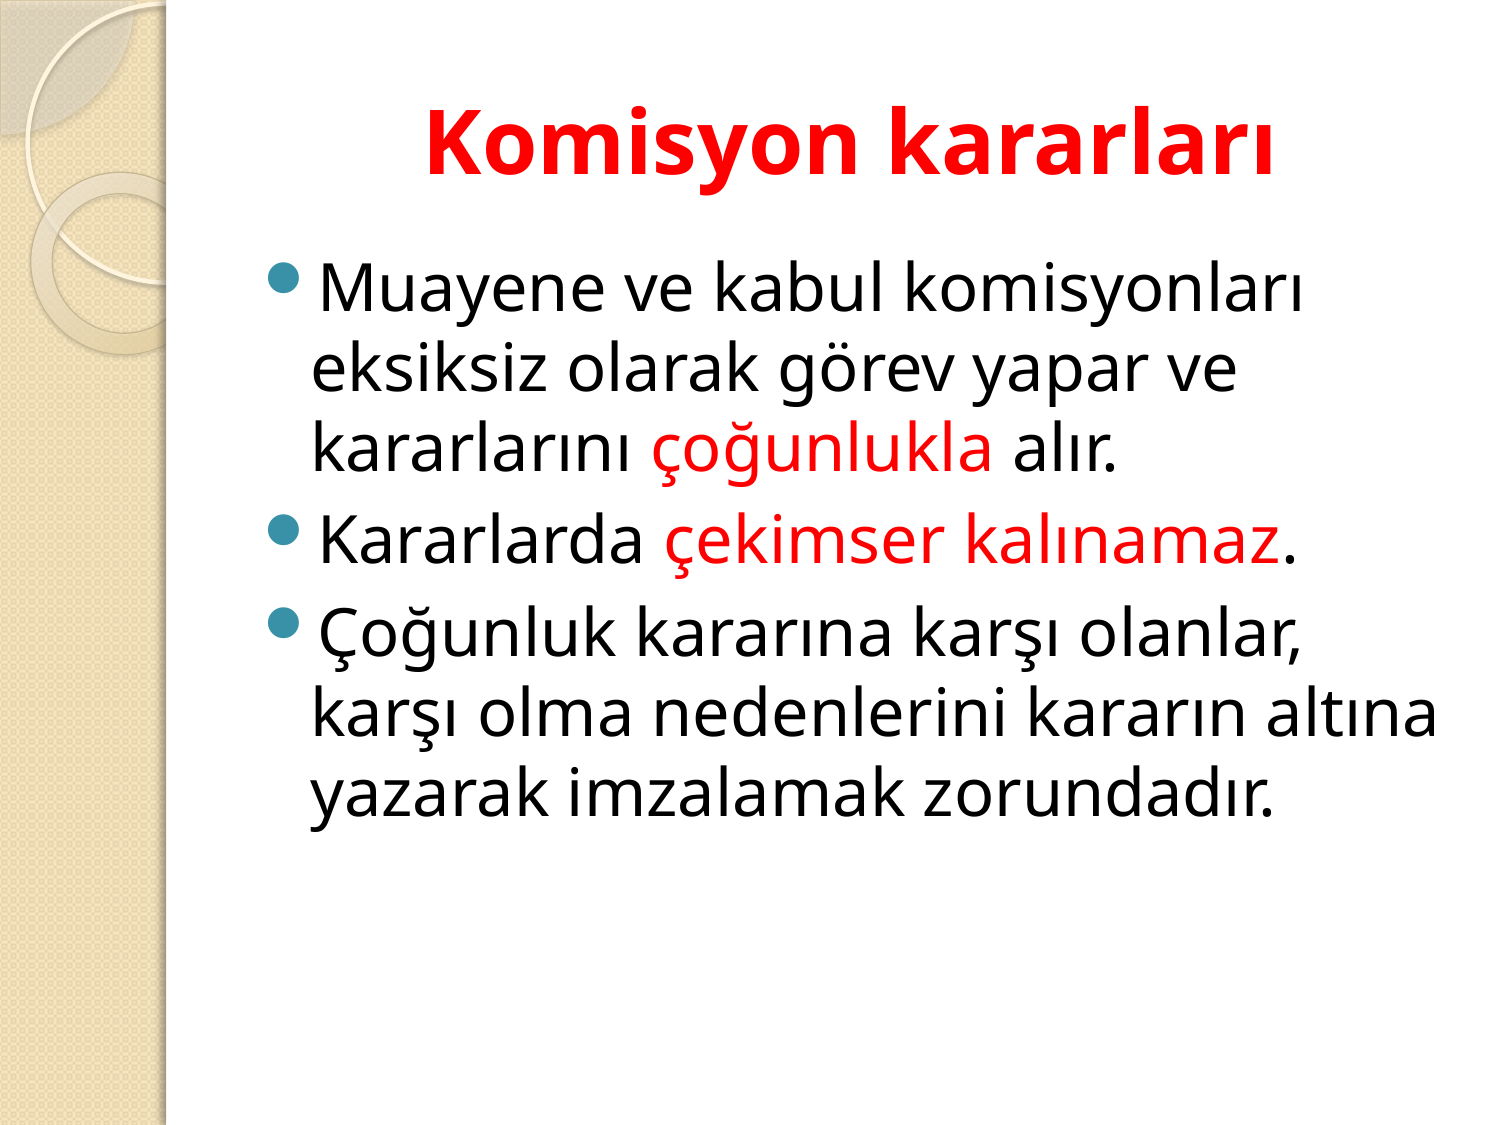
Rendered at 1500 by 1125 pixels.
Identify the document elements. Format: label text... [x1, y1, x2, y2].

title Komisyon kararları [235, 45, 1466, 233]
list Muayene ve kabul komisyonları eksiksiz olarak görev yapar ve kararlarını çoğunlukla alır. Kararlarda çekimser kalınamaz. Çoğunluk kararına karşı olanlar, karşı olma nedenlerini kararın altına yazarak imzalamak zorundadır. [235, 237, 1466, 1025]
